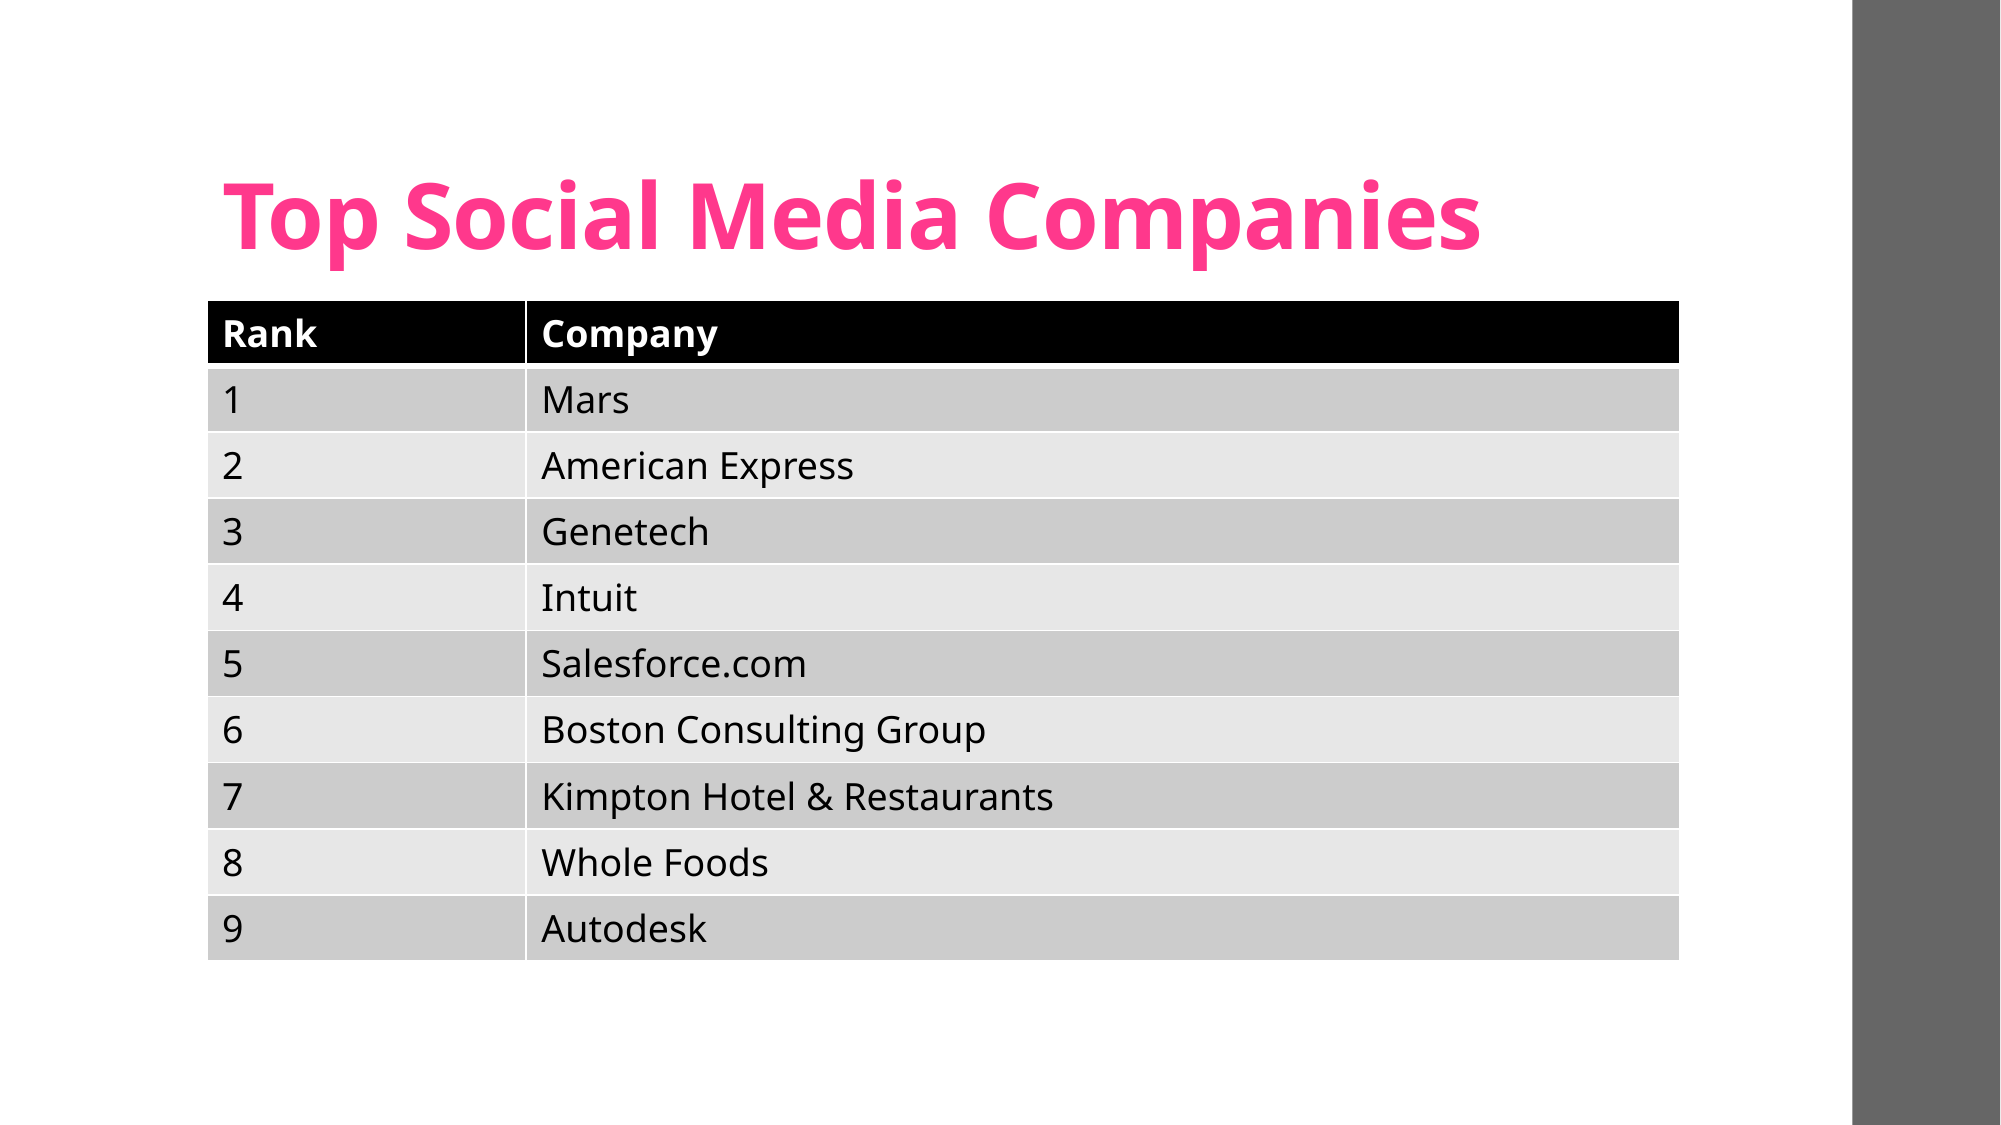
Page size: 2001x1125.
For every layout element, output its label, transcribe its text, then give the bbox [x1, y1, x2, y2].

table_cell 3 [208, 499, 525, 563]
table_cell 5 [208, 631, 525, 696]
table_cell Salesforce.com [527, 631, 1679, 696]
table_cell Intuit [527, 565, 1679, 630]
title Top Social Media Companies [206, 43, 1797, 278]
table_cell 8 [208, 830, 525, 894]
table_cell 1 [208, 369, 525, 431]
table_header Company [527, 301, 1679, 363]
table_cell 2 [208, 433, 525, 497]
table_cell American Express [527, 433, 1679, 497]
table_cell 6 [208, 697, 525, 762]
table_cell Autodesk [527, 896, 1679, 960]
table_cell Mars [527, 369, 1679, 431]
table_header Rank [208, 301, 525, 363]
table_cell Genetech [527, 499, 1679, 563]
table_cell 7 [208, 763, 525, 828]
table_cell Kimpton Hotel & Restaurants [527, 763, 1679, 828]
table_cell Whole Foods [527, 830, 1679, 894]
table_cell 4 [208, 565, 525, 630]
table_cell 9 [208, 896, 525, 960]
table_cell Boston Consulting Group [527, 697, 1679, 762]
